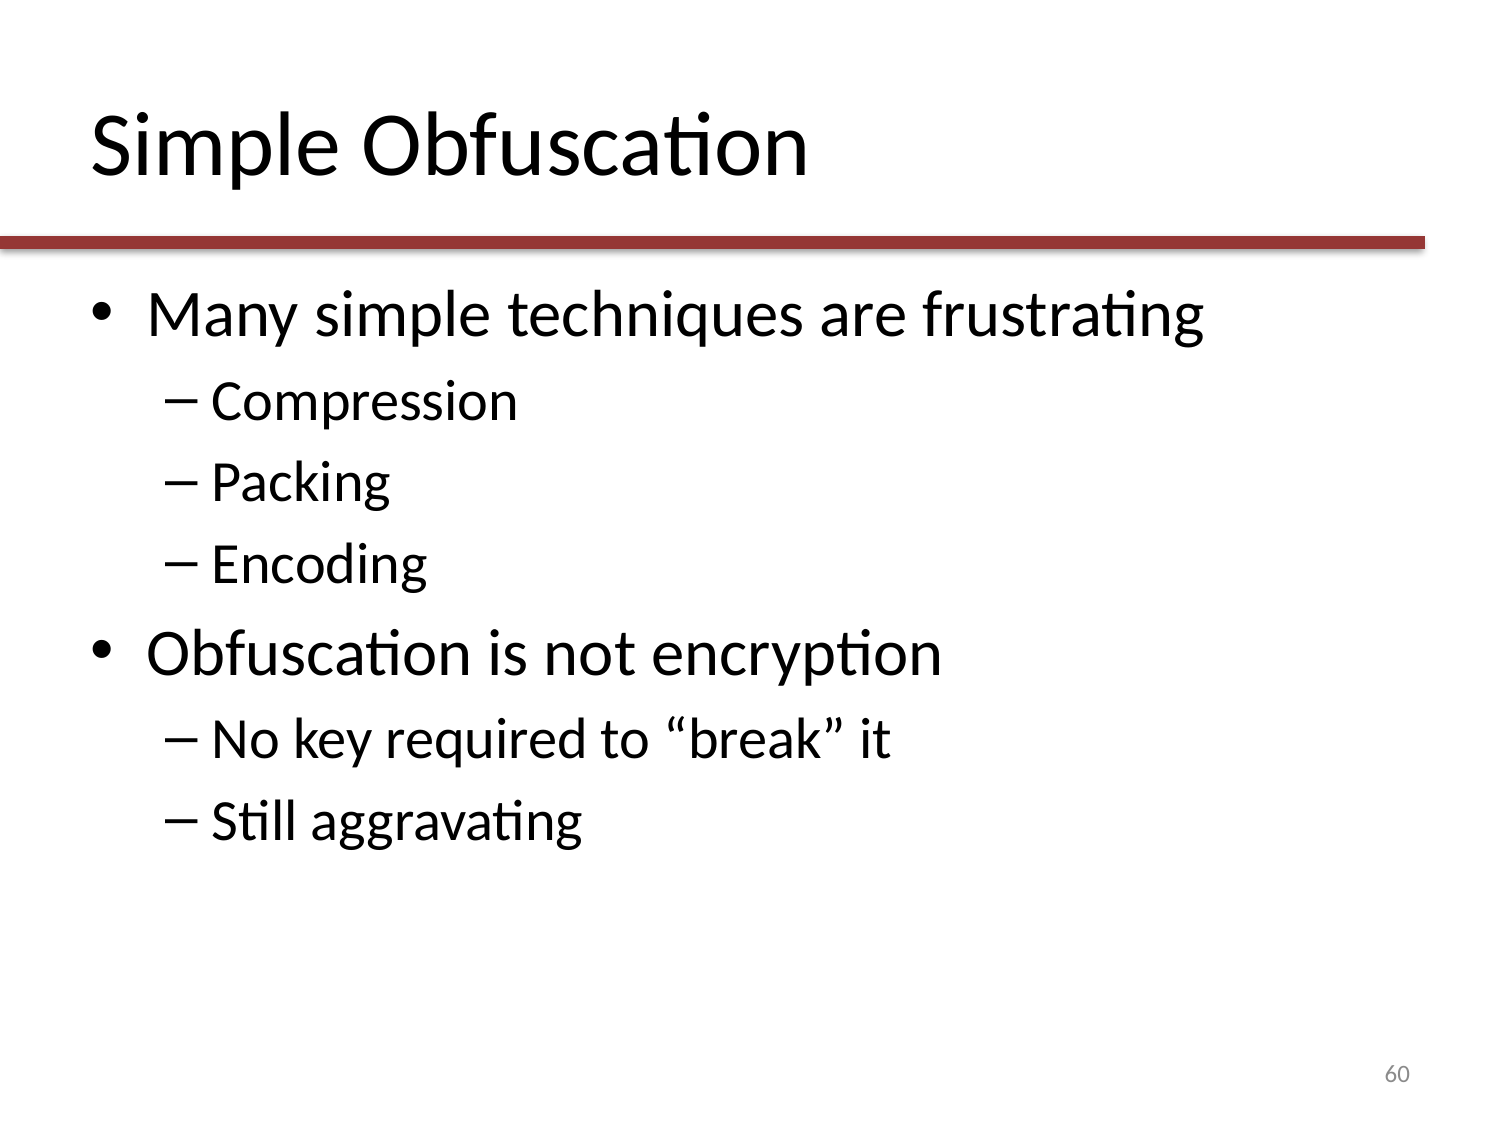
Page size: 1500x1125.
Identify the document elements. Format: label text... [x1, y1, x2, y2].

list Many simple techniques are frustrating Compression Packing Encoding Obfuscation is not encryption No key required to “break” it Still aggravating [75, 262, 1425, 1005]
slide_number 60 [1074, 1042, 1425, 1103]
title Simple Obfuscation [75, 45, 1425, 233]
